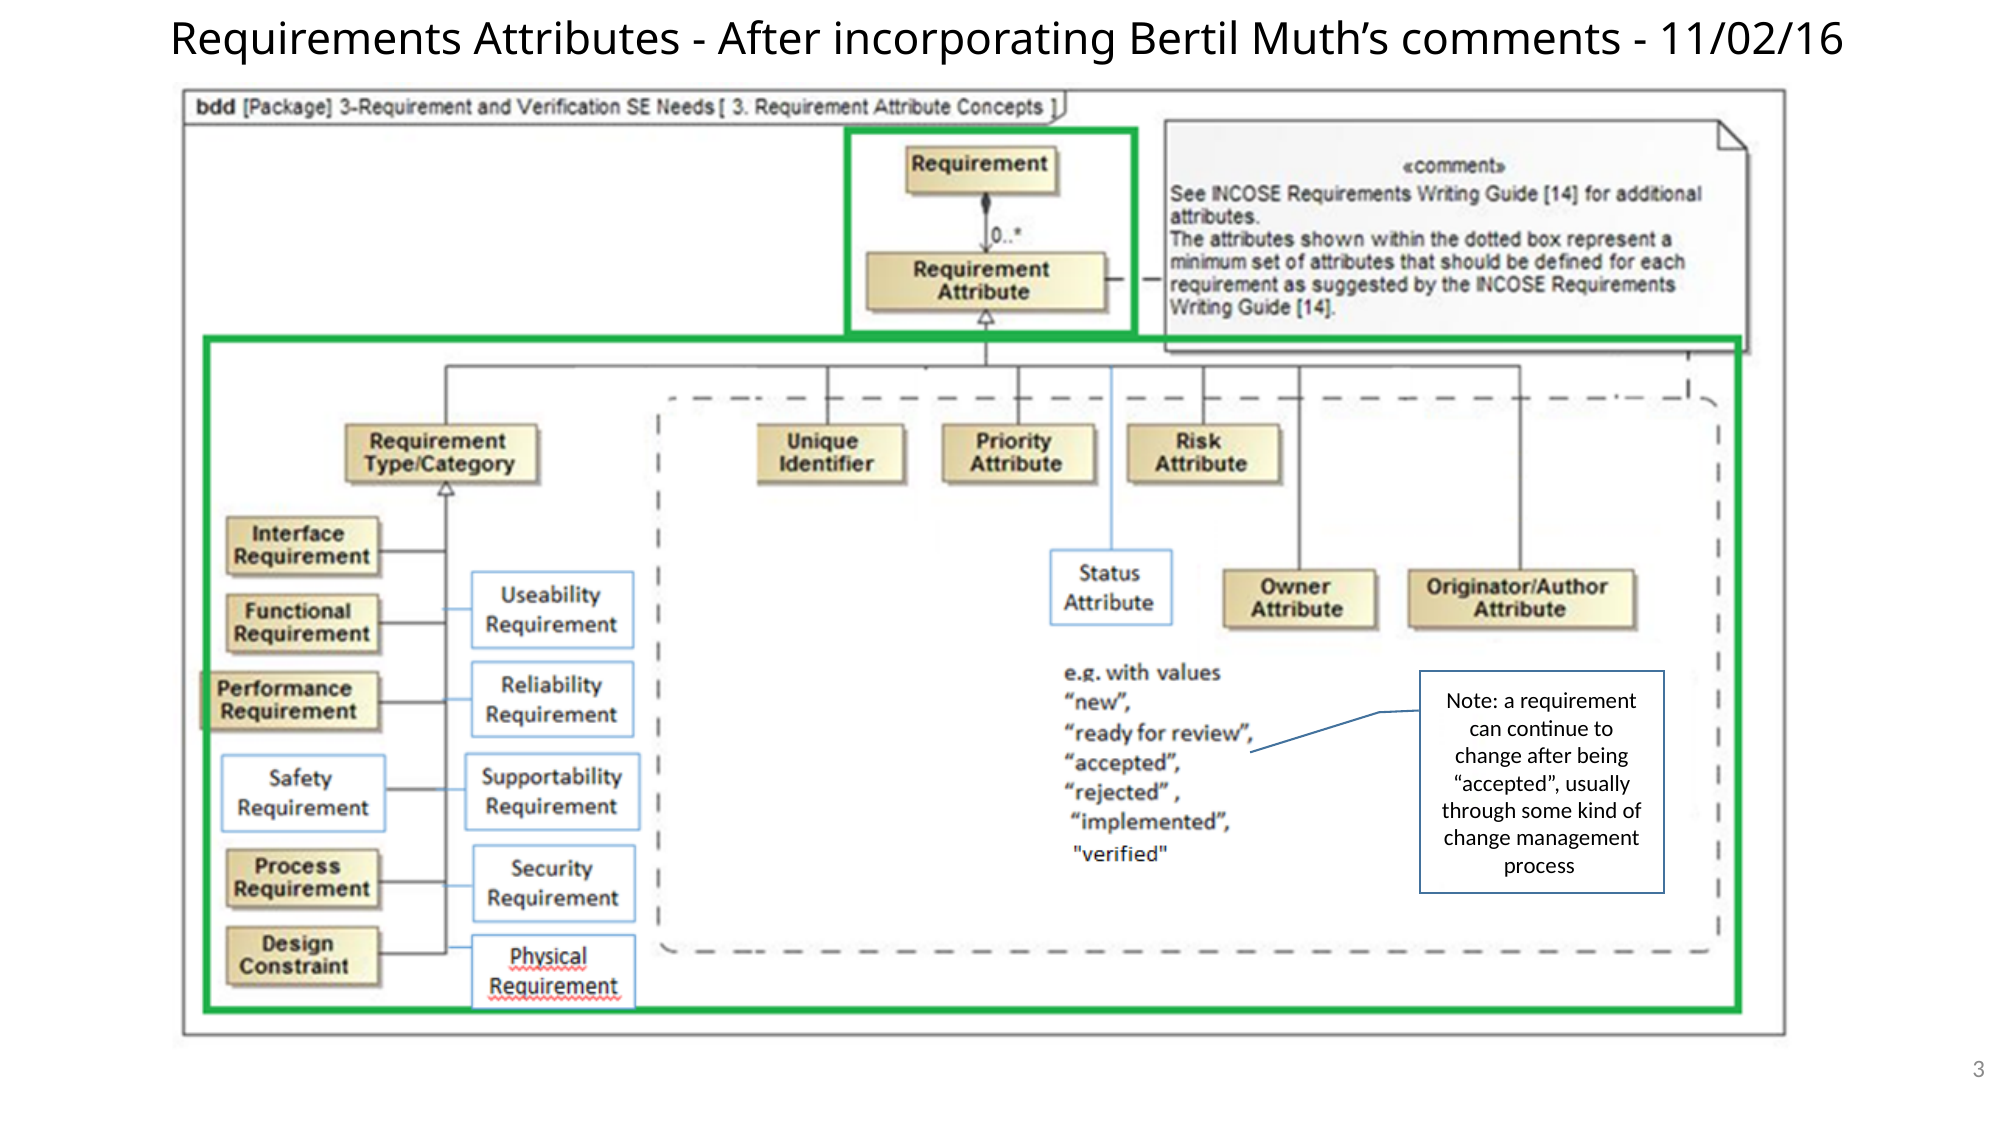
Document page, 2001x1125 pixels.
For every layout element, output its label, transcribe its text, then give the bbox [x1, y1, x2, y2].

title Requirements Attributes - After incorporating Bertil Muth’s comments - 11/02/16 [154, 1, 1880, 78]
slide_number 3 [1550, 1037, 2000, 1098]
picture [170, 82, 1821, 1059]
